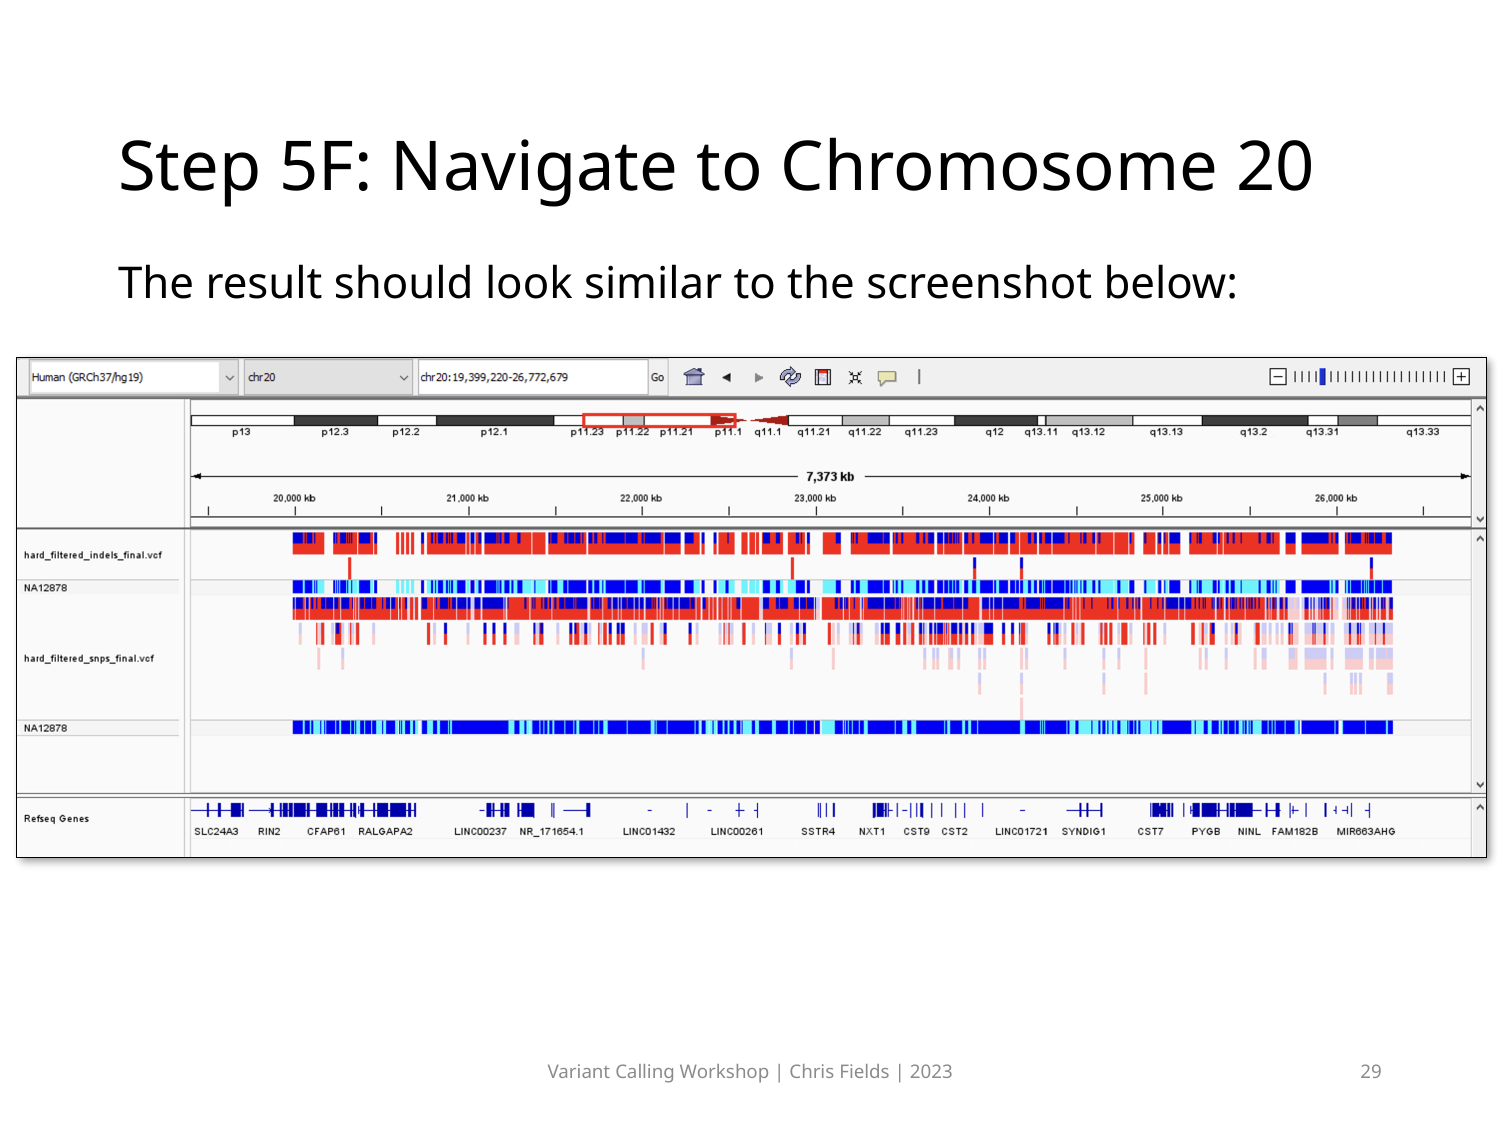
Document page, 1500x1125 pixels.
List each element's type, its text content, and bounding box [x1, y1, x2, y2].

list The result should look similar to the screenshot below: [103, 253, 1397, 355]
title Step 5F: Navigate to Chromosome 20 [103, 59, 1397, 253]
footer Variant Calling Workshop | Chris Fields | 2023 [496, 1042, 1004, 1103]
picture [17, 357, 1486, 857]
slide_number 29 [1059, 1042, 1397, 1103]
